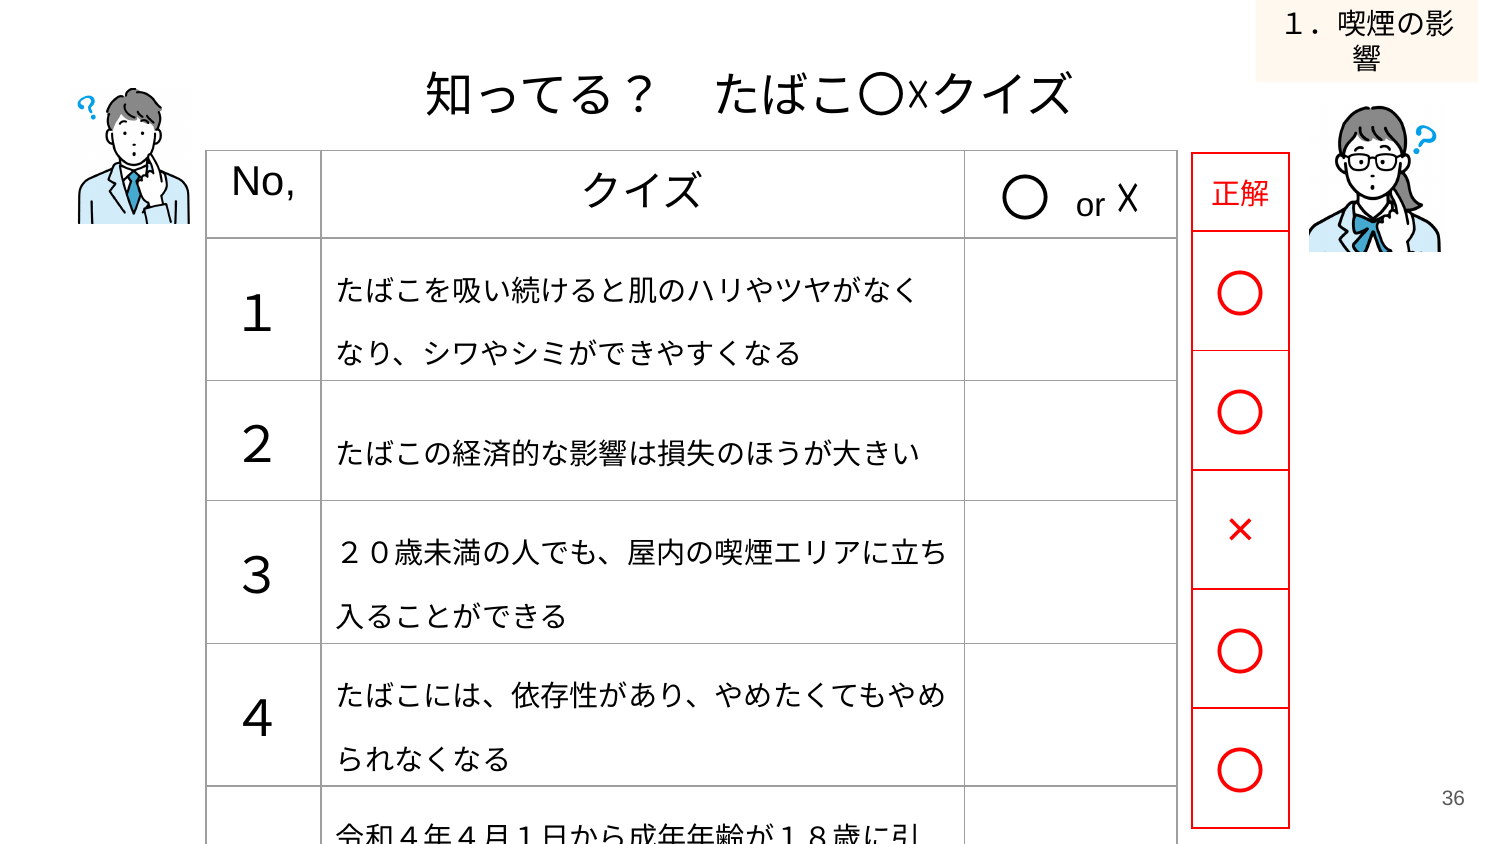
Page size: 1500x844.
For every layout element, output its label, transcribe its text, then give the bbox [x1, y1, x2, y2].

table_header 〇 or ☓ [965, 151, 1176, 237]
table_header クイズ [322, 151, 964, 237]
table_cell 〇 [1193, 351, 1288, 469]
slide_number 36 [1389, 764, 1480, 830]
text_box 知ってる？ たばこ〇☓クイズ [0, 48, 1500, 137]
table_cell たばこの経済的な影響は損失のほうが大きい [322, 381, 964, 500]
table_cell たばこには、依存性があり、やめたくてもやめられなくなる [322, 644, 964, 785]
table_cell [965, 644, 1176, 785]
picture [1309, 104, 1443, 252]
table_cell 〇 [1193, 709, 1288, 827]
table_header 正解 [1193, 154, 1288, 230]
table_cell たばこを吸い続けると肌のハリやツヤがなくなり、シワやシミができやすくなる [322, 239, 964, 380]
table_cell ２ [207, 381, 320, 500]
picture [71, 88, 192, 224]
table_cell [965, 501, 1176, 643]
text_box １．喫煙の影響 [1255, 0, 1478, 83]
table_cell ２０歳未満の人でも、屋内の喫煙エリアに立ち入ることができる [322, 501, 964, 643]
table_header No, [207, 151, 320, 237]
table_cell [965, 381, 1176, 500]
table_cell 〇 [1193, 232, 1288, 350]
table_cell ５ [207, 787, 320, 844]
table_cell [965, 239, 1176, 380]
table_cell [965, 787, 1176, 844]
table_cell × [1193, 471, 1288, 588]
table_cell 〇 [1193, 590, 1288, 707]
table_cell ４ [207, 644, 320, 785]
table_cell １ [207, 239, 320, 380]
table_cell 令和４年４月１日から成年年齢が１８歳に引き下げ られても、たばこの年齢制限は２０歳のまま [322, 787, 964, 844]
table_cell ３ [207, 501, 320, 643]
